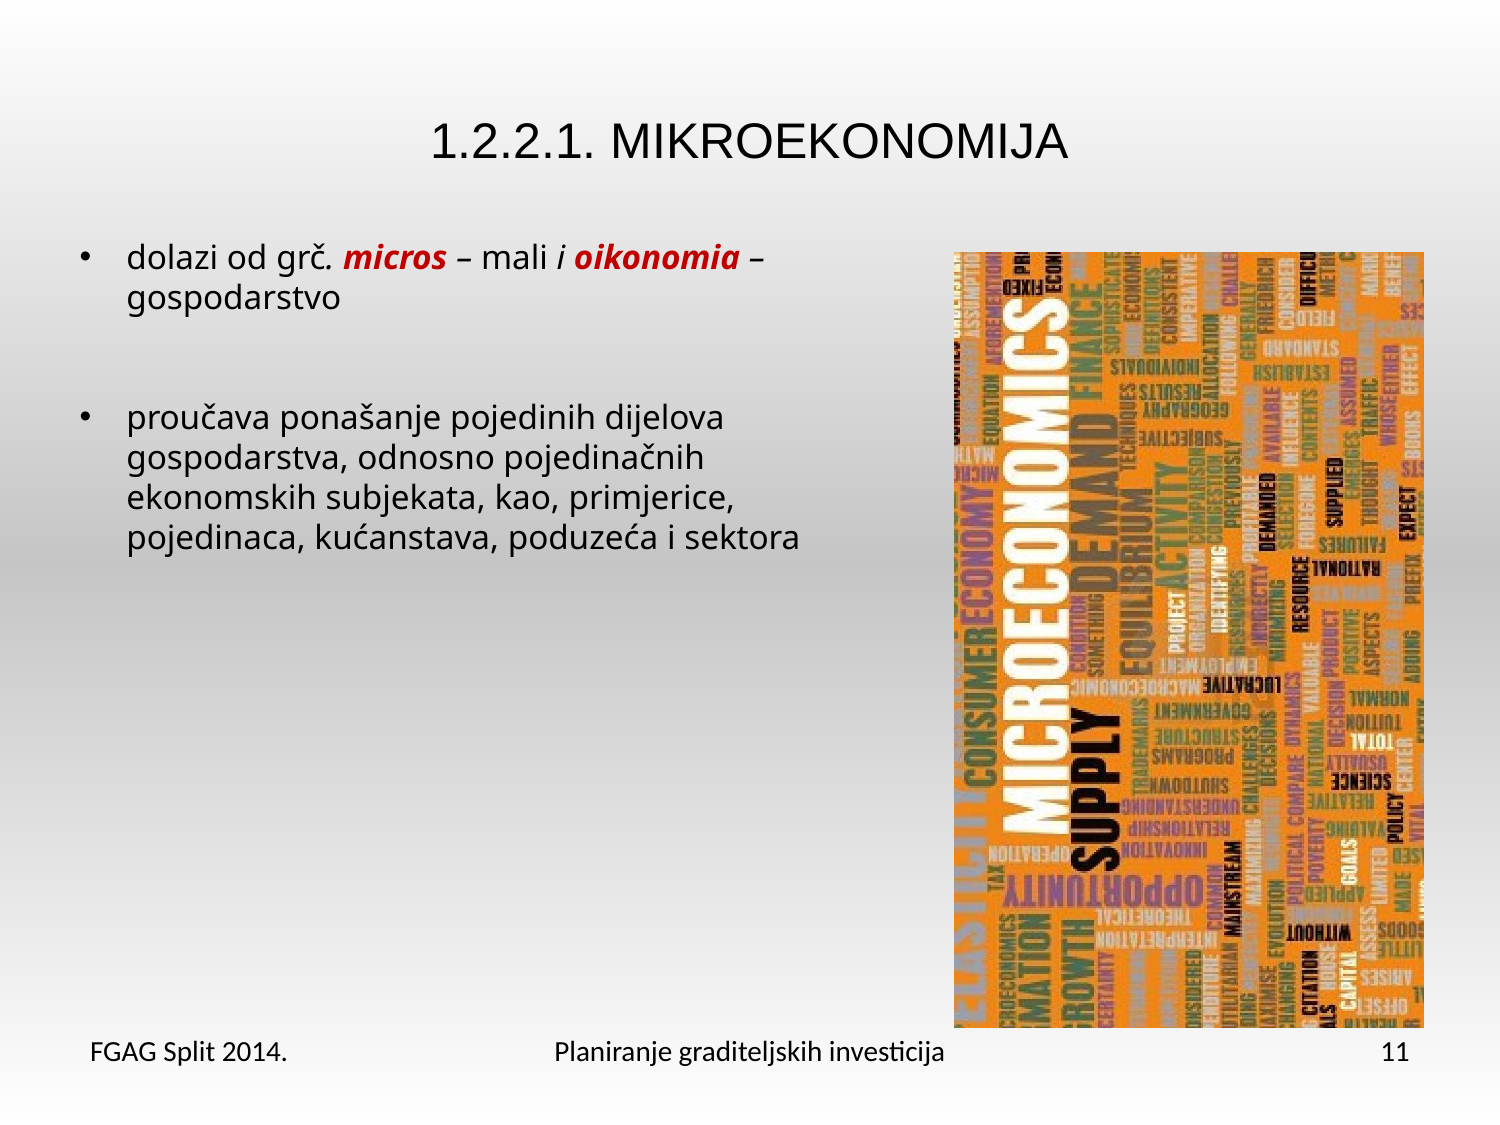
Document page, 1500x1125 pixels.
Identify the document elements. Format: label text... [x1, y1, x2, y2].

text_box dolazi od grč. micros – mali i oikonomia – gospodarstvo proučava ponašanje pojedinih dijelova gospodarstva, odnosno pojedinačnih ekonomskih subjekata, kao, primjerice, pojedinaca, kućanstava, poduzeća i sektora [64, 229, 916, 564]
footer Planiranje graditeljskih investicija [512, 1024, 988, 1103]
slide_number 11 [1074, 1034, 1425, 1103]
title 1.2.2.1. MIKROEKONOMIJA [75, 45, 1425, 233]
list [953, 252, 1424, 1029]
slide_number FGAG Split 2014. [75, 1024, 425, 1103]
